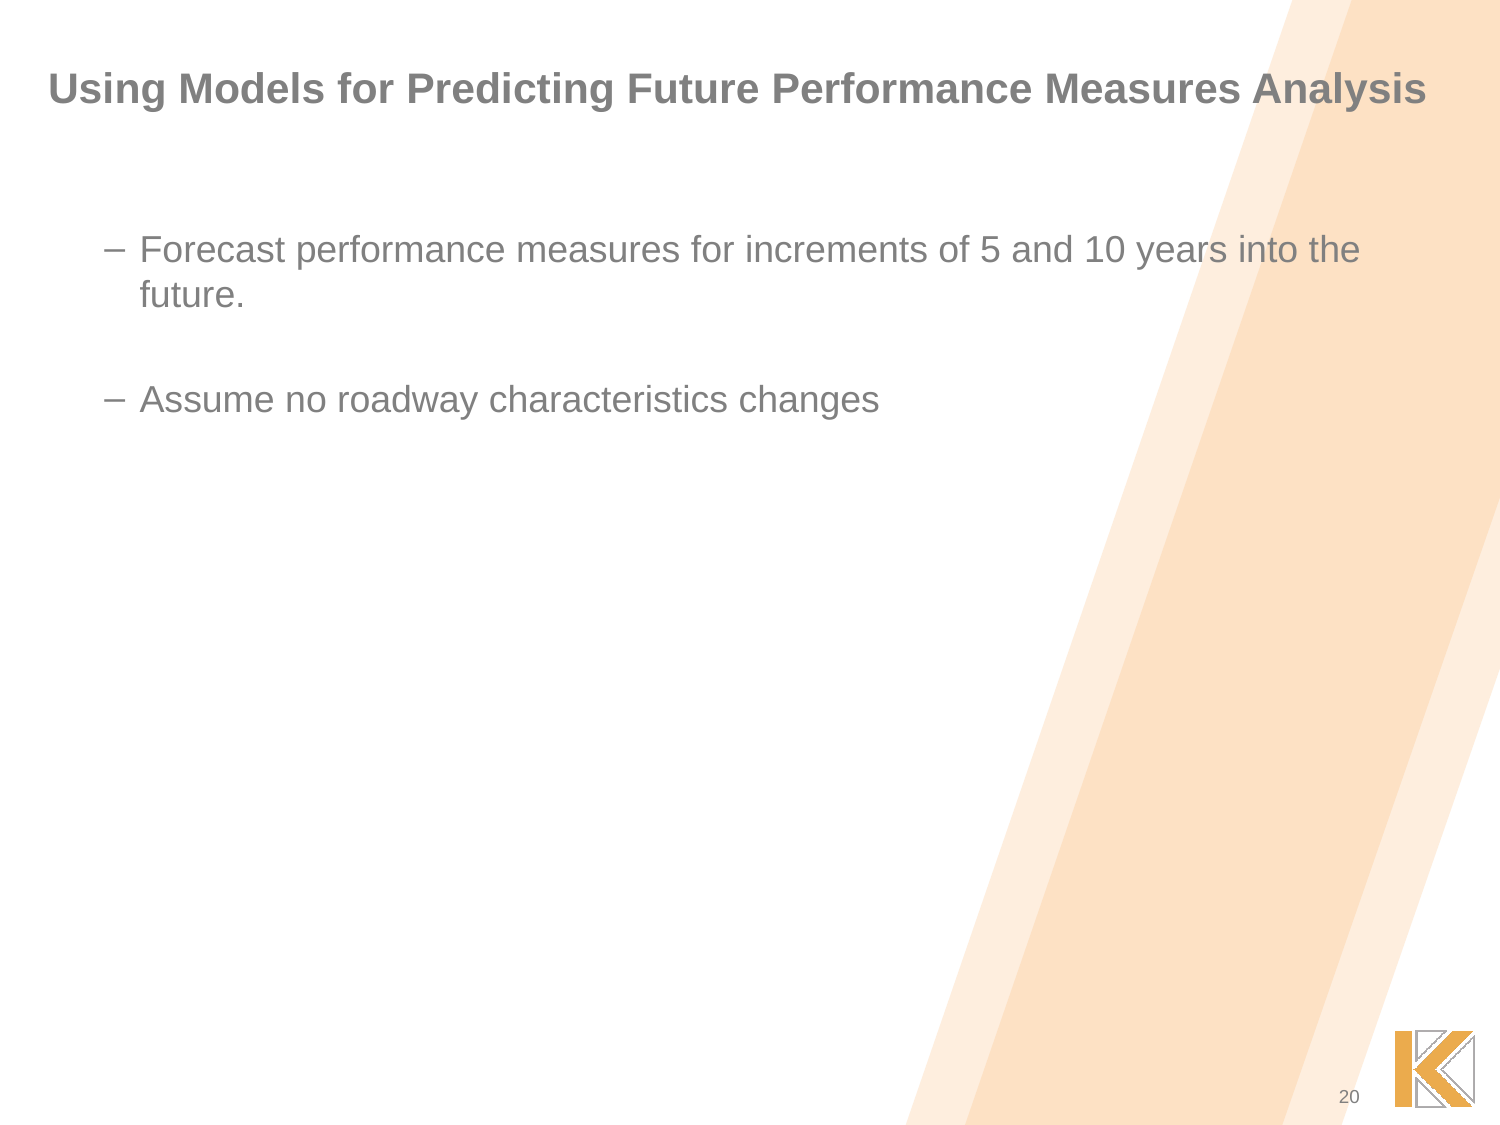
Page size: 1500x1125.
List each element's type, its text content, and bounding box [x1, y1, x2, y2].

list Forecast performance measures for increments of 5 and 10 years into the future. Assume no roadway characteristics changes [33, 217, 1471, 1001]
title Using Models for Predicting Future Performance Measures Analysis [33, 37, 1471, 188]
picture [1393, 1029, 1475, 1108]
slide_number 20 [1074, 1055, 1375, 1115]
